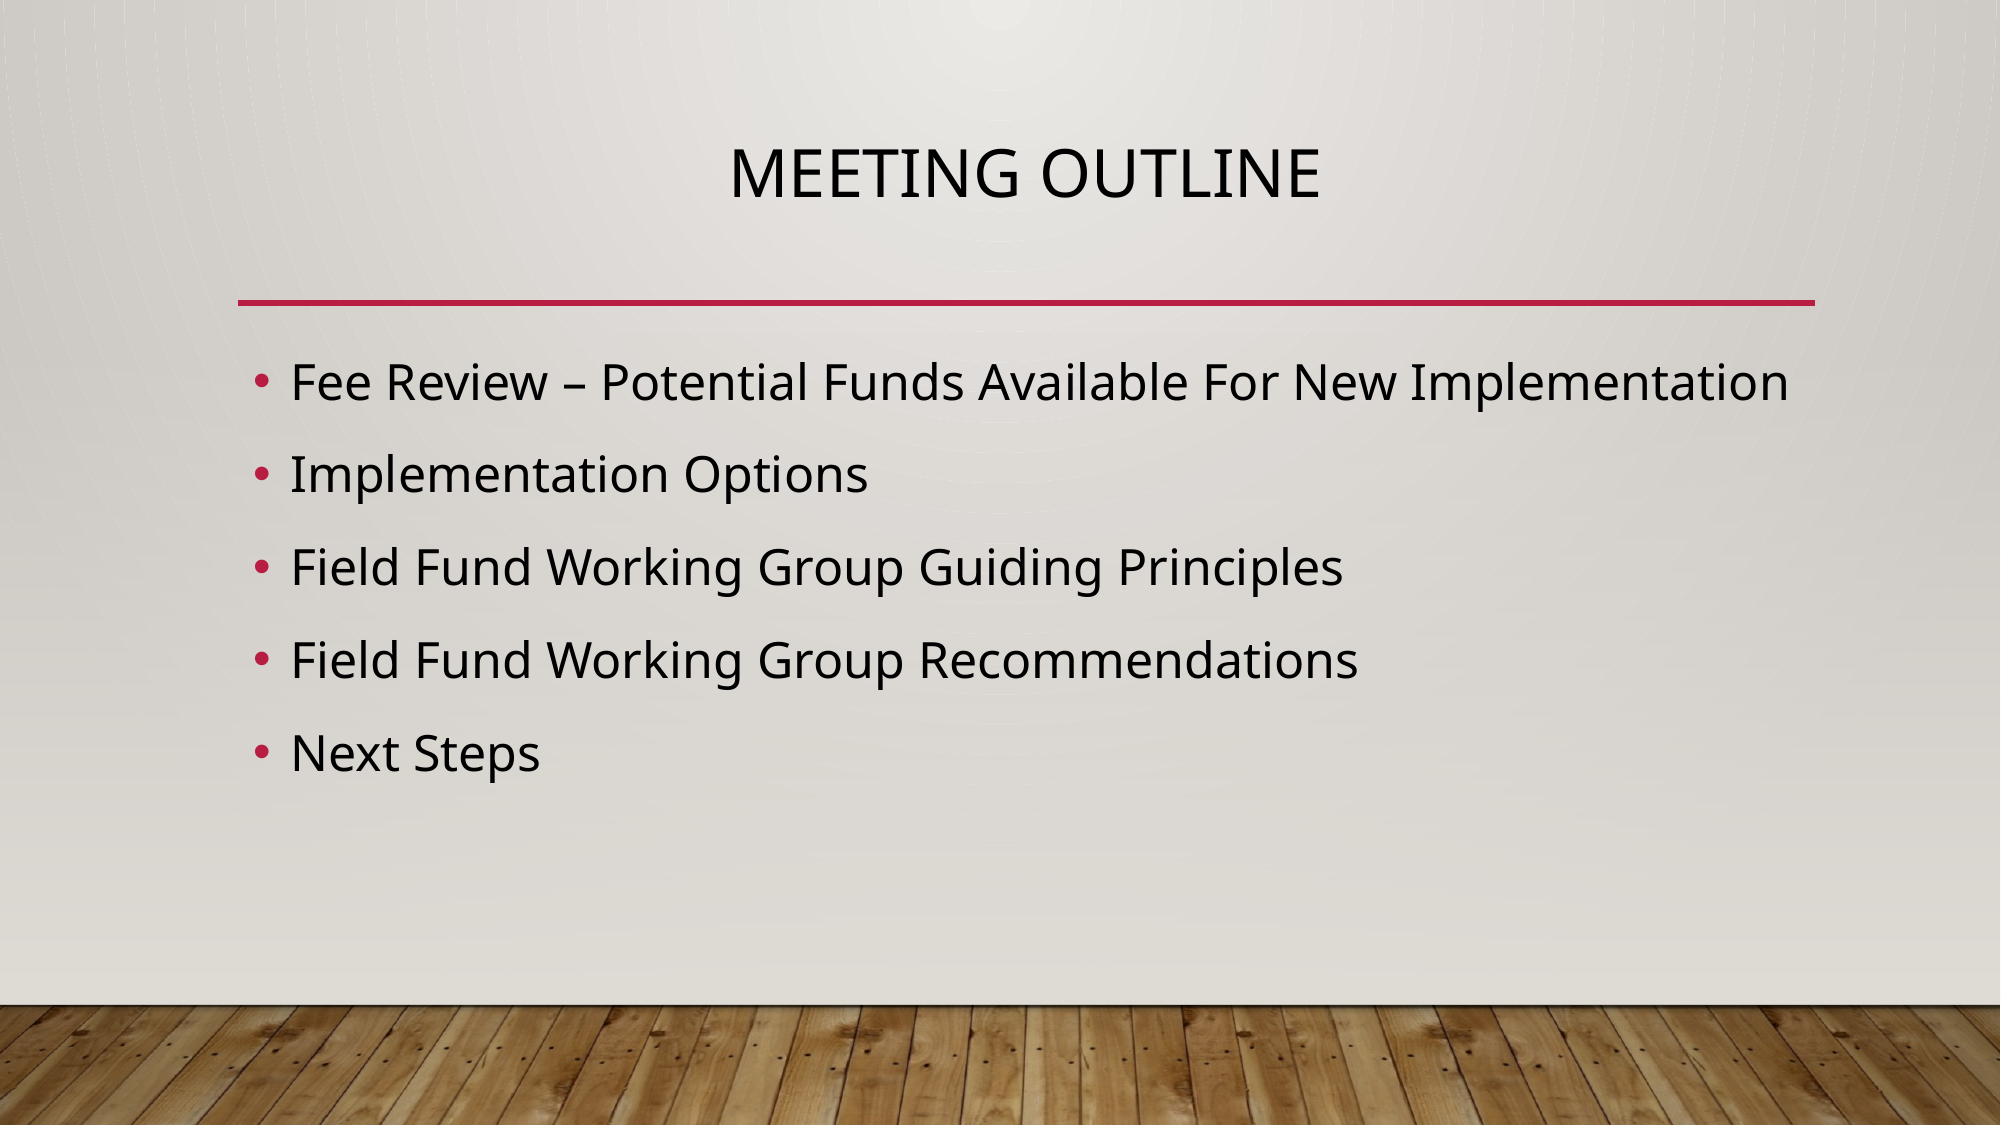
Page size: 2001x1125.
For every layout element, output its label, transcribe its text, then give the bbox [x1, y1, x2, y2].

picture [0, 1005, 2000, 1125]
title Meeting Outline [238, 131, 1814, 305]
list Fee Review – Potential Funds Available For New Implementation Implementation Options Field Fund Working Group Guiding Principles Field Fund Working Group Recommendations Next Steps [238, 330, 1814, 897]
